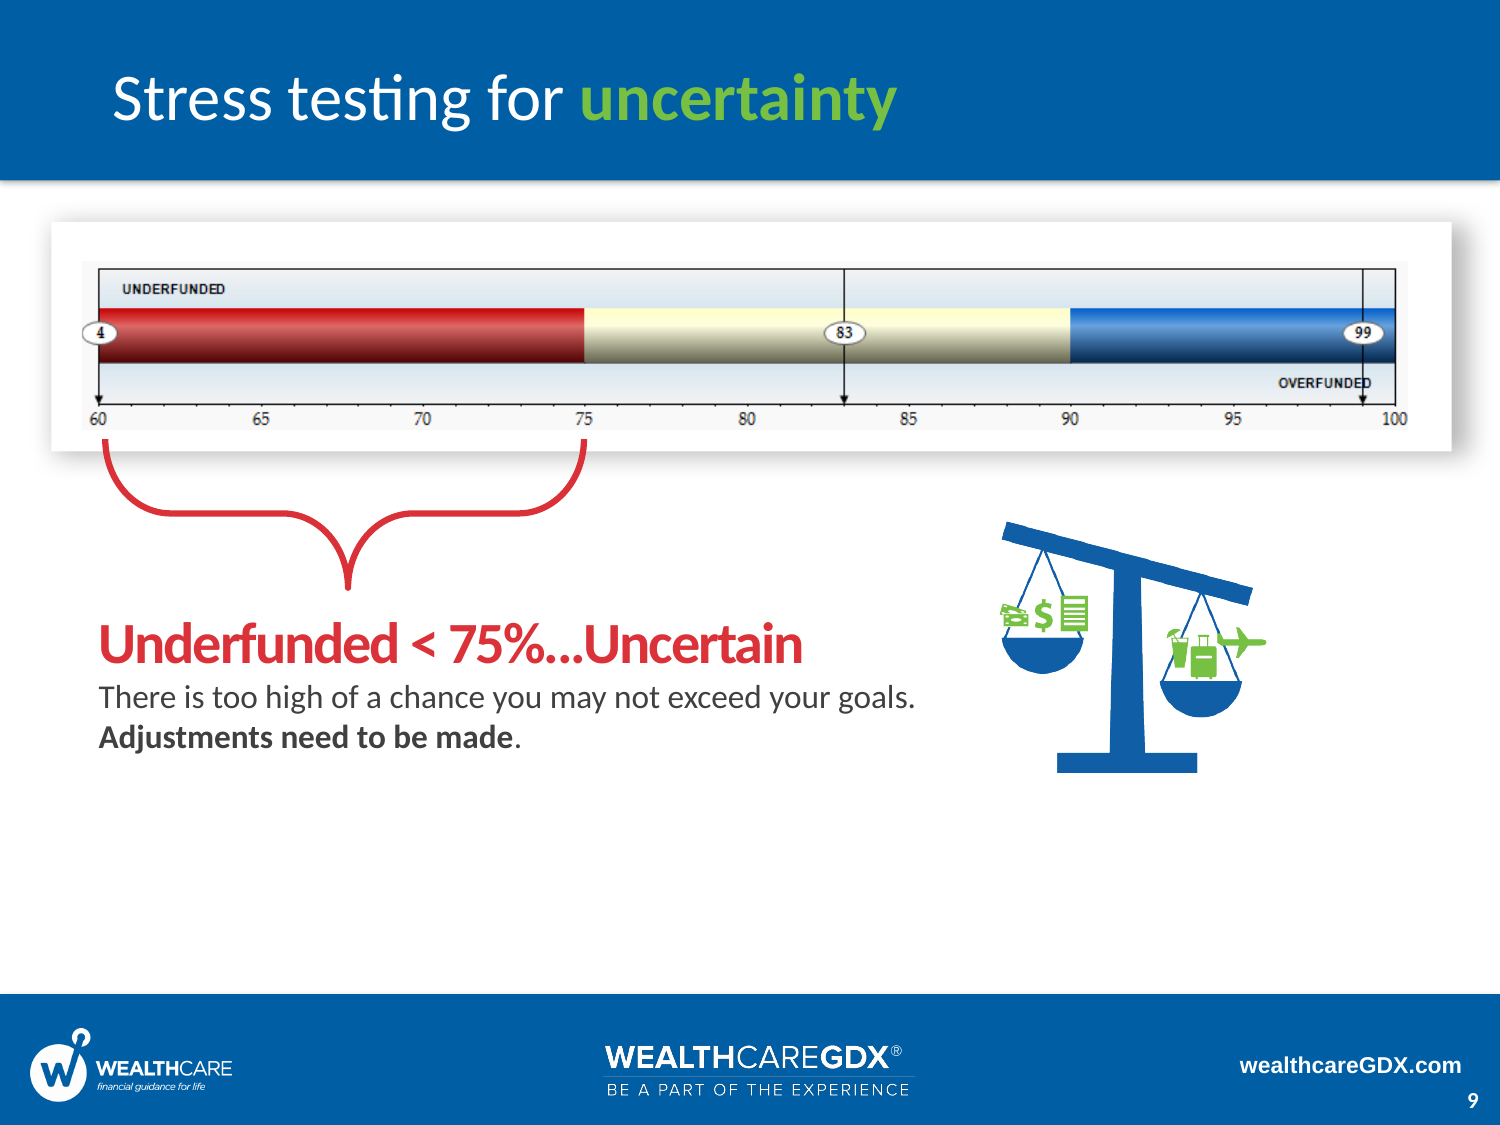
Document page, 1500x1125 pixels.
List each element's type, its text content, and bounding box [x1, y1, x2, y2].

text_box Underfunded < 75%...Uncertain There is too high of a chance you may not exceed your goals. Adjustments need to be made. [83, 597, 852, 763]
text_box [105, 439, 584, 588]
text_box [51, 221, 1452, 452]
picture [587, 1022, 931, 1108]
picture [30, 1028, 232, 1102]
title Stress testing for uncertainty [82, 46, 1500, 227]
picture [81, 261, 1490, 1001]
